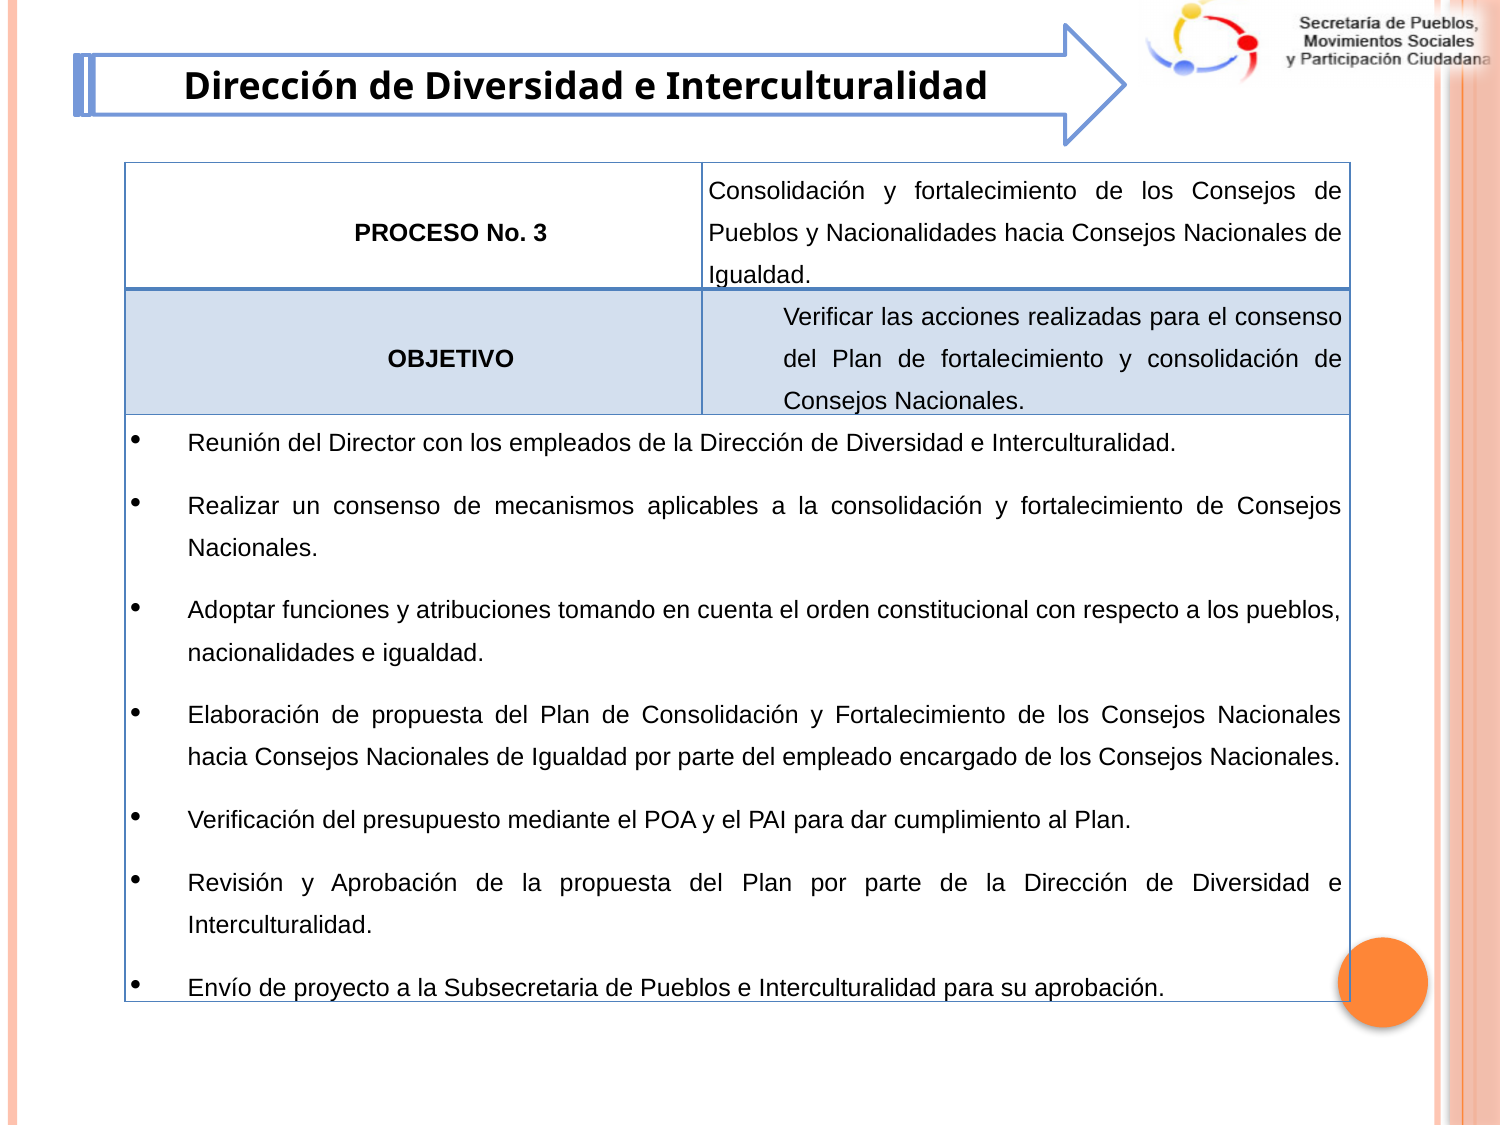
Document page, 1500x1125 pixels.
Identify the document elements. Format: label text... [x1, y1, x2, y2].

table_cell OBJETIVO [126, 291, 701, 414]
table_header PROCESO No. 3 [126, 163, 701, 287]
table_header Consolidación y fortalecimiento de los Consejos de Pueblos y Nacionalidades hacia Consejos Nacionales de Igualdad. [703, 163, 1349, 287]
text_box Dirección de Diversidad e Interculturalidad [73, 23, 1128, 147]
table_cell Reunión del Director con los empleados de la Dirección de Diversidad e Interculturalidad. Realizar un consenso de mecanismos aplicables a la consolidación y fortalecimiento de Consejos Nacionales. Adoptar funciones y atribuciones tomando en cuenta el orden constitucional con respecto a los pueblos, nacionalidades e igualdad. Elaboración de propuesta del Plan de Consolidación y Fortalecimiento de los Consejos Nacionales hacia Consejos Nacionales de Igualdad por parte del empleado encargado de los Consejos Nacionales. Verificación del presupuesto mediante el POA y el PAI para dar cumplimiento al Plan. Revisión y Aprobación de la propuesta del Plan por parte de la Dirección de Diversidad e Interculturalidad. Envío de proyecto a la Subsecretaria de Pueblos e Interculturalidad para su aprobación. [126, 415, 1349, 1001]
picture [1136, 0, 1500, 88]
table_cell Verificar las acciones realizadas para el consenso del Plan de fortalecimiento y consolidación de Consejos Nacionales. [703, 291, 1349, 414]
